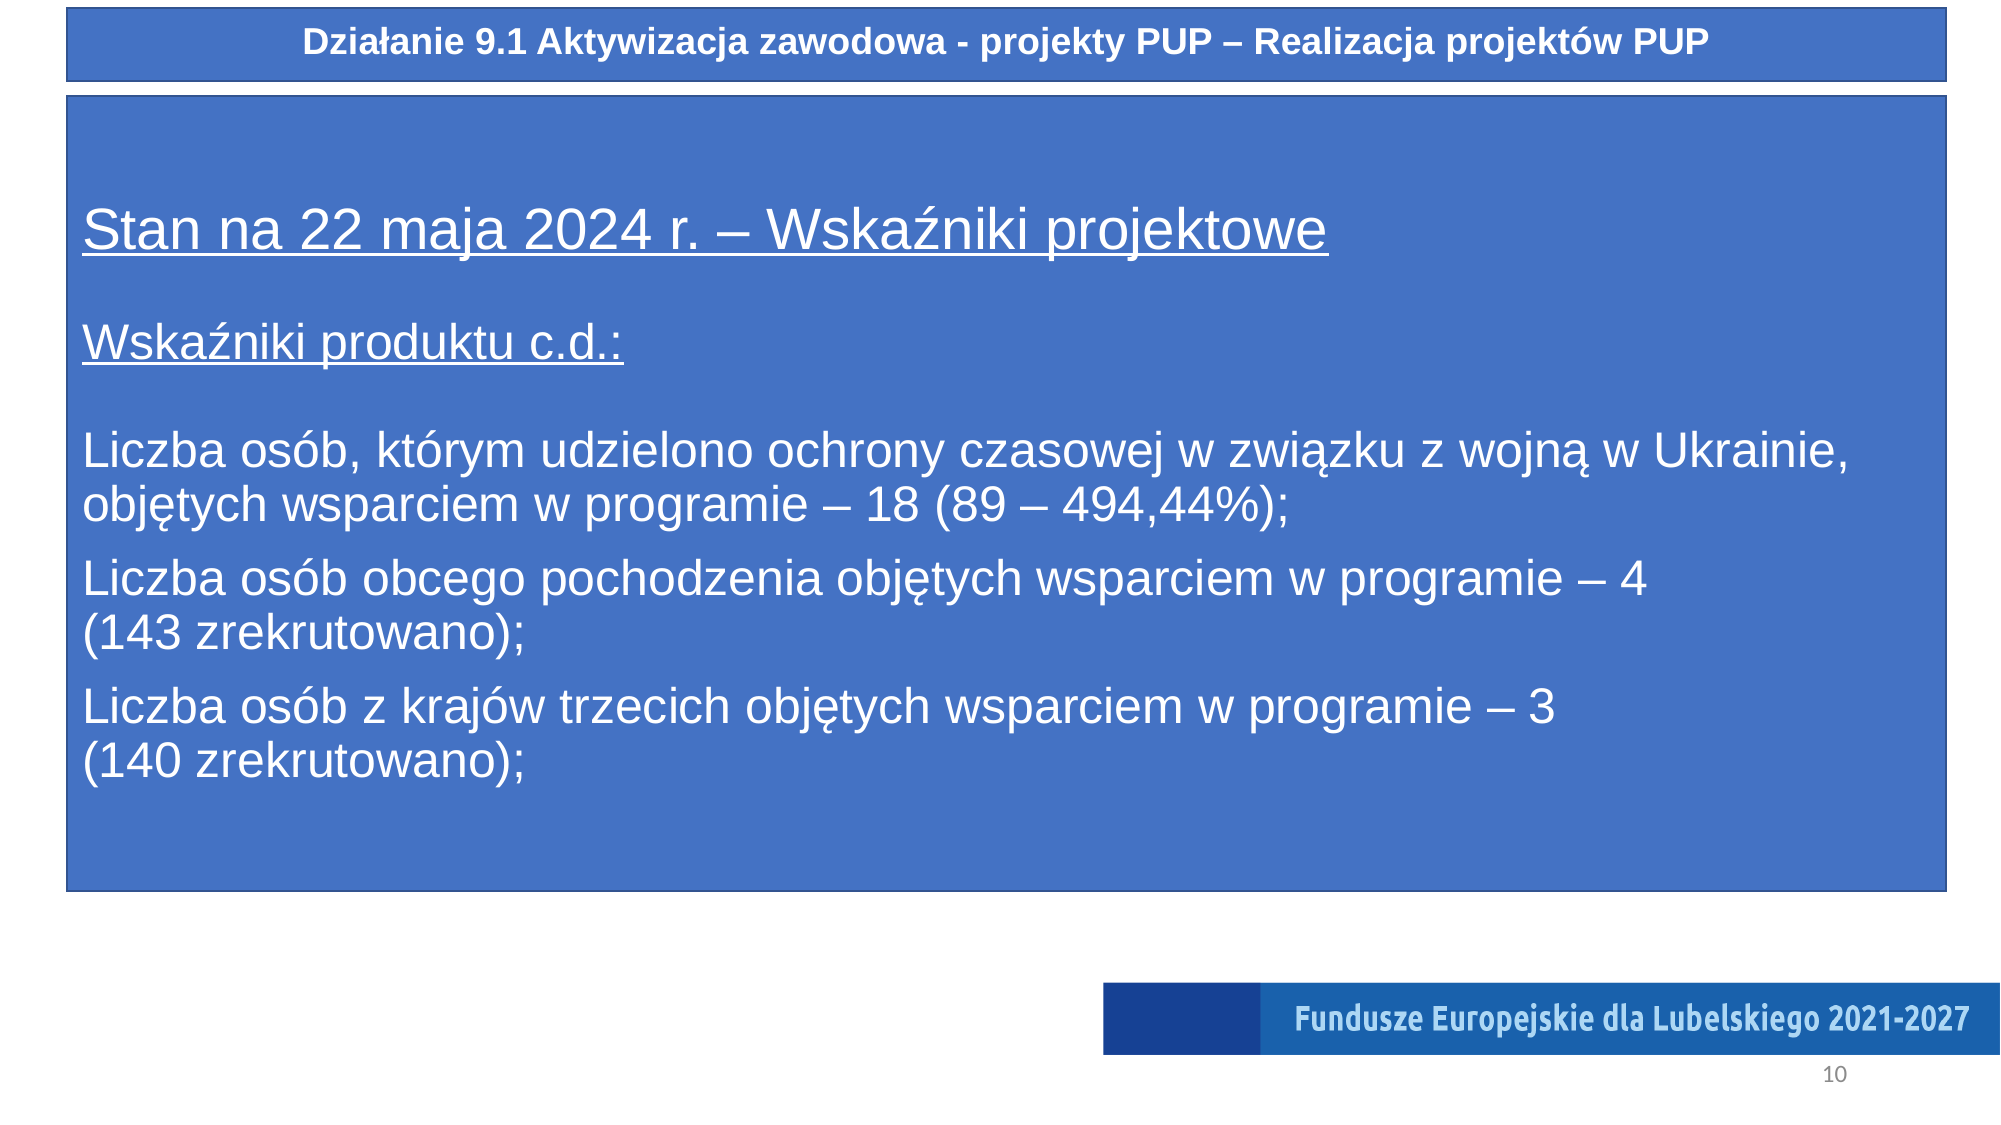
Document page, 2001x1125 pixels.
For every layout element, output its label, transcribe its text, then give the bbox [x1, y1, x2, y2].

text_box Działanie 9.1 Aktywizacja zawodowa - projekty PUP – Realizacja projektów PUP [66, 7, 1947, 82]
slide_number 10 [1412, 1055, 1863, 1103]
text_box Stan na 22 maja 2024 r. – Wskaźniki projektowe Wskaźniki produktu c.d.: Liczba osób, którym udzielono ochrony czasowej w związku z wojną w Ukrainie, objętych wsparciem w programie – 18 (89 – 494,44%); Liczba osób obcego pochodzenia objętych wsparciem w programie – 4 (143 zrekrutowano); Liczba osób z krajów trzecich objętych wsparciem w programie – 3 (140 zrekrutowano); [66, 95, 1947, 892]
picture [1103, 982, 2000, 1055]
